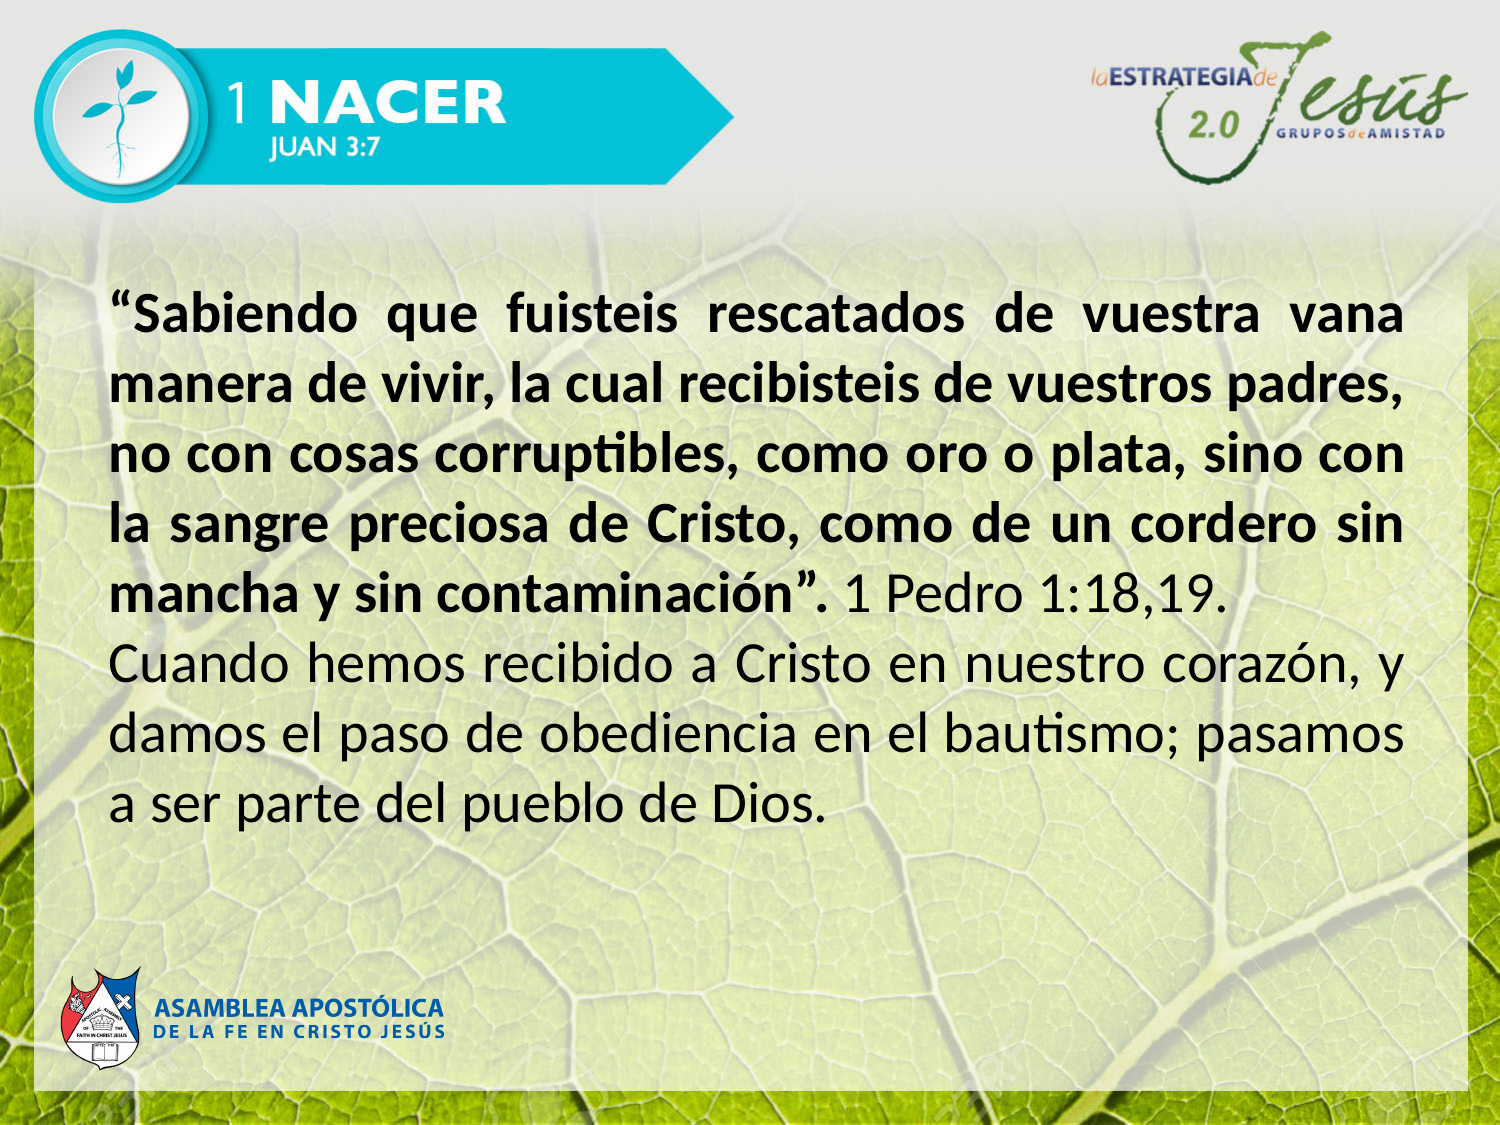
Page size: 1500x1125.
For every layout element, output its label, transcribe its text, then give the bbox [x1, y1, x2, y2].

picture [0, 0, 1500, 1125]
text_box “Sabiendo que fuisteis rescatados de vuestra vana manera de vivir, la cual recibisteis de vuestros padres, no con cosas corruptibles, como oro o plata, sino con la sangre preciosa de Cristo, como de un cordero sin mancha y sin contaminación”. 1 Pedro 1:18,19. Cuando hemos recibido a Cristo en nuestro corazón, y damos el paso de obediencia en el bautismo; pasamos a ser parte del pueblo de Dios. [93, 267, 1421, 842]
